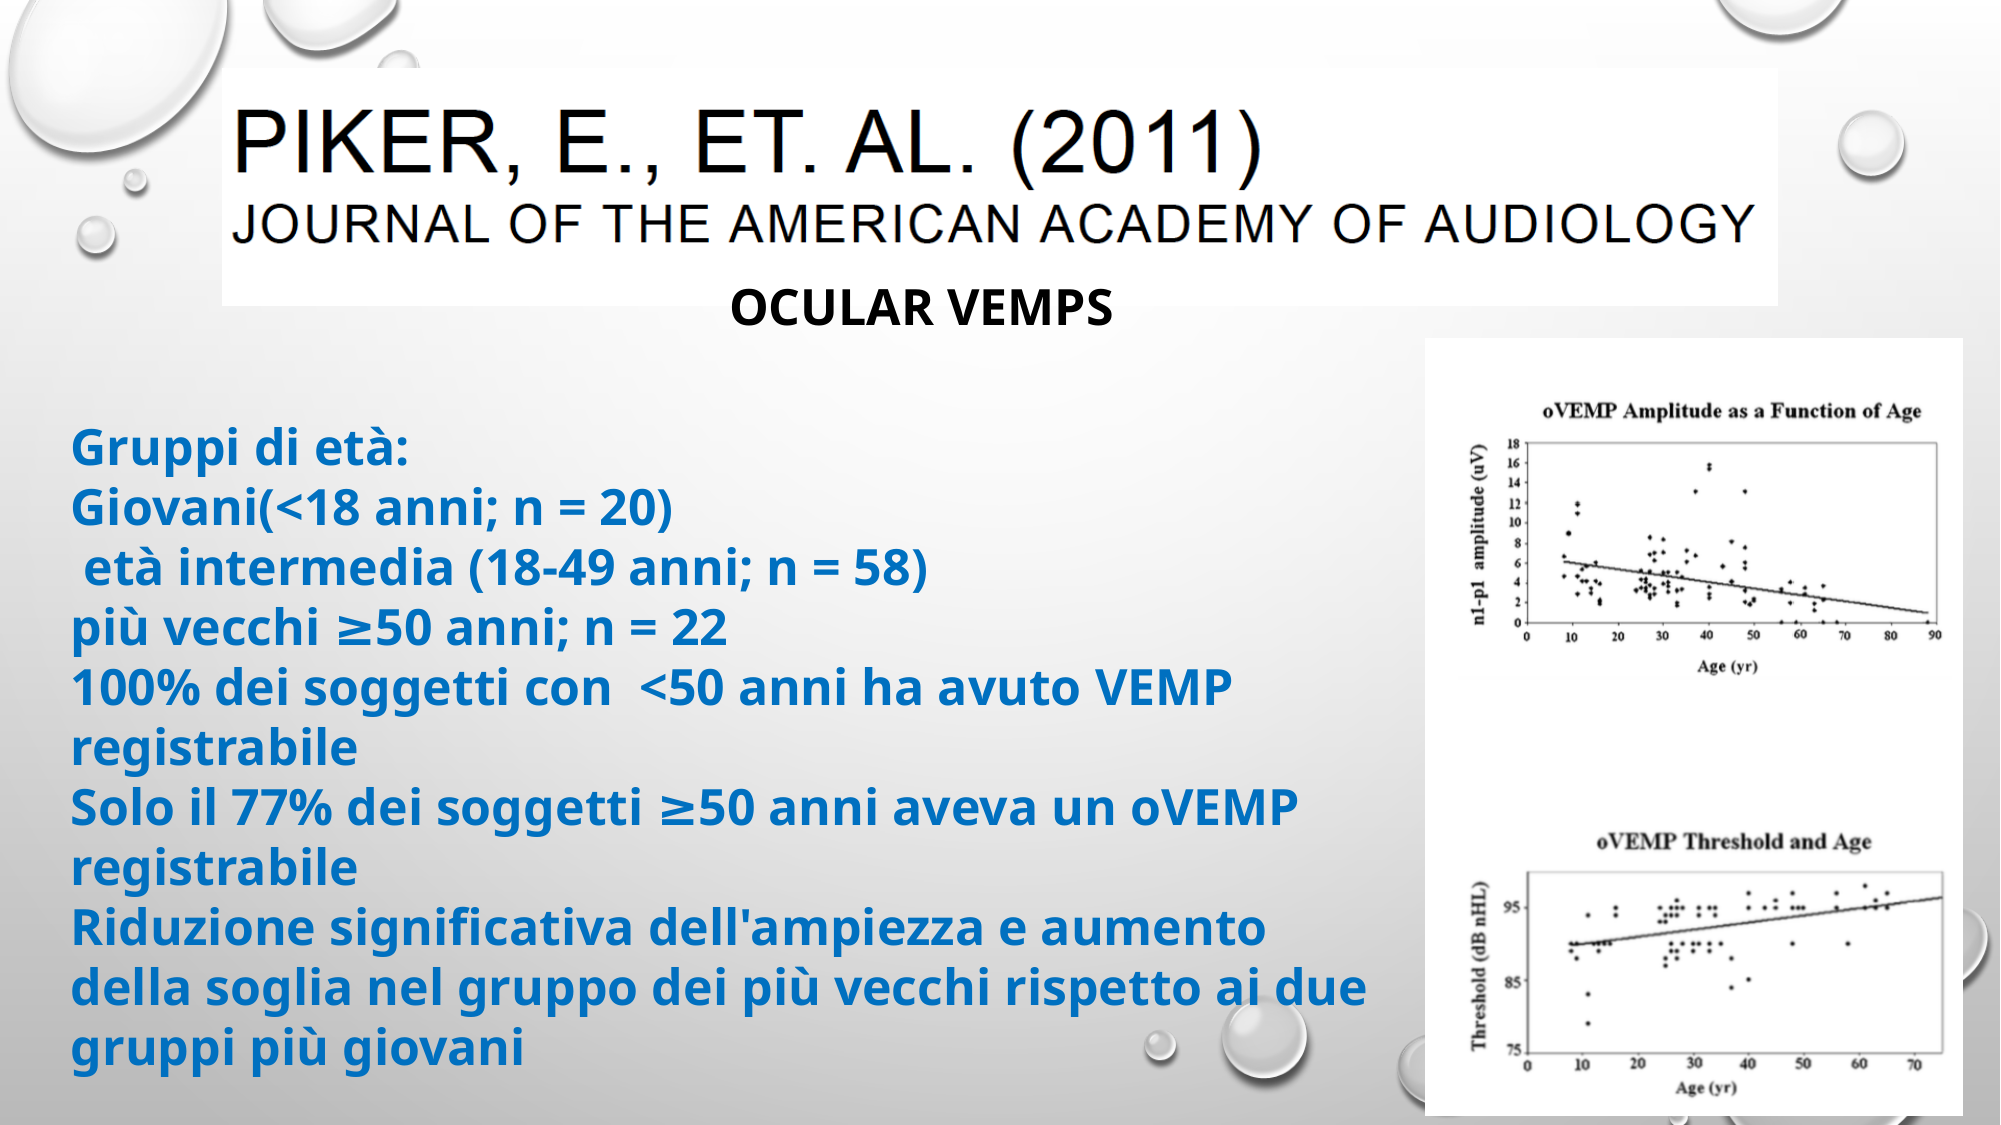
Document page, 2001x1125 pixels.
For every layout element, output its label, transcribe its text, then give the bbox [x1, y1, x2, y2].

text_box Gruppi di età: Giovani(<18 anni; n = 20) età intermedia (18-49 anni; n = 58) più vecchi ≥50 anni; n = 22 100% dei soggetti con <50 anni ha avuto VEMP registrabile Solo il 77% dei soggetti ≥50 anni aveva un oVEMP registrabile Riduzione significativa dell'ampiezza e aumento della soglia nel gruppo dei più vecchi rispetto ai due gruppi più giovani [55, 408, 1399, 1083]
picture [0, 0, 2000, 1125]
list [222, 68, 1778, 307]
text_box OCULAR VEMPS [714, 317, 1142, 343]
